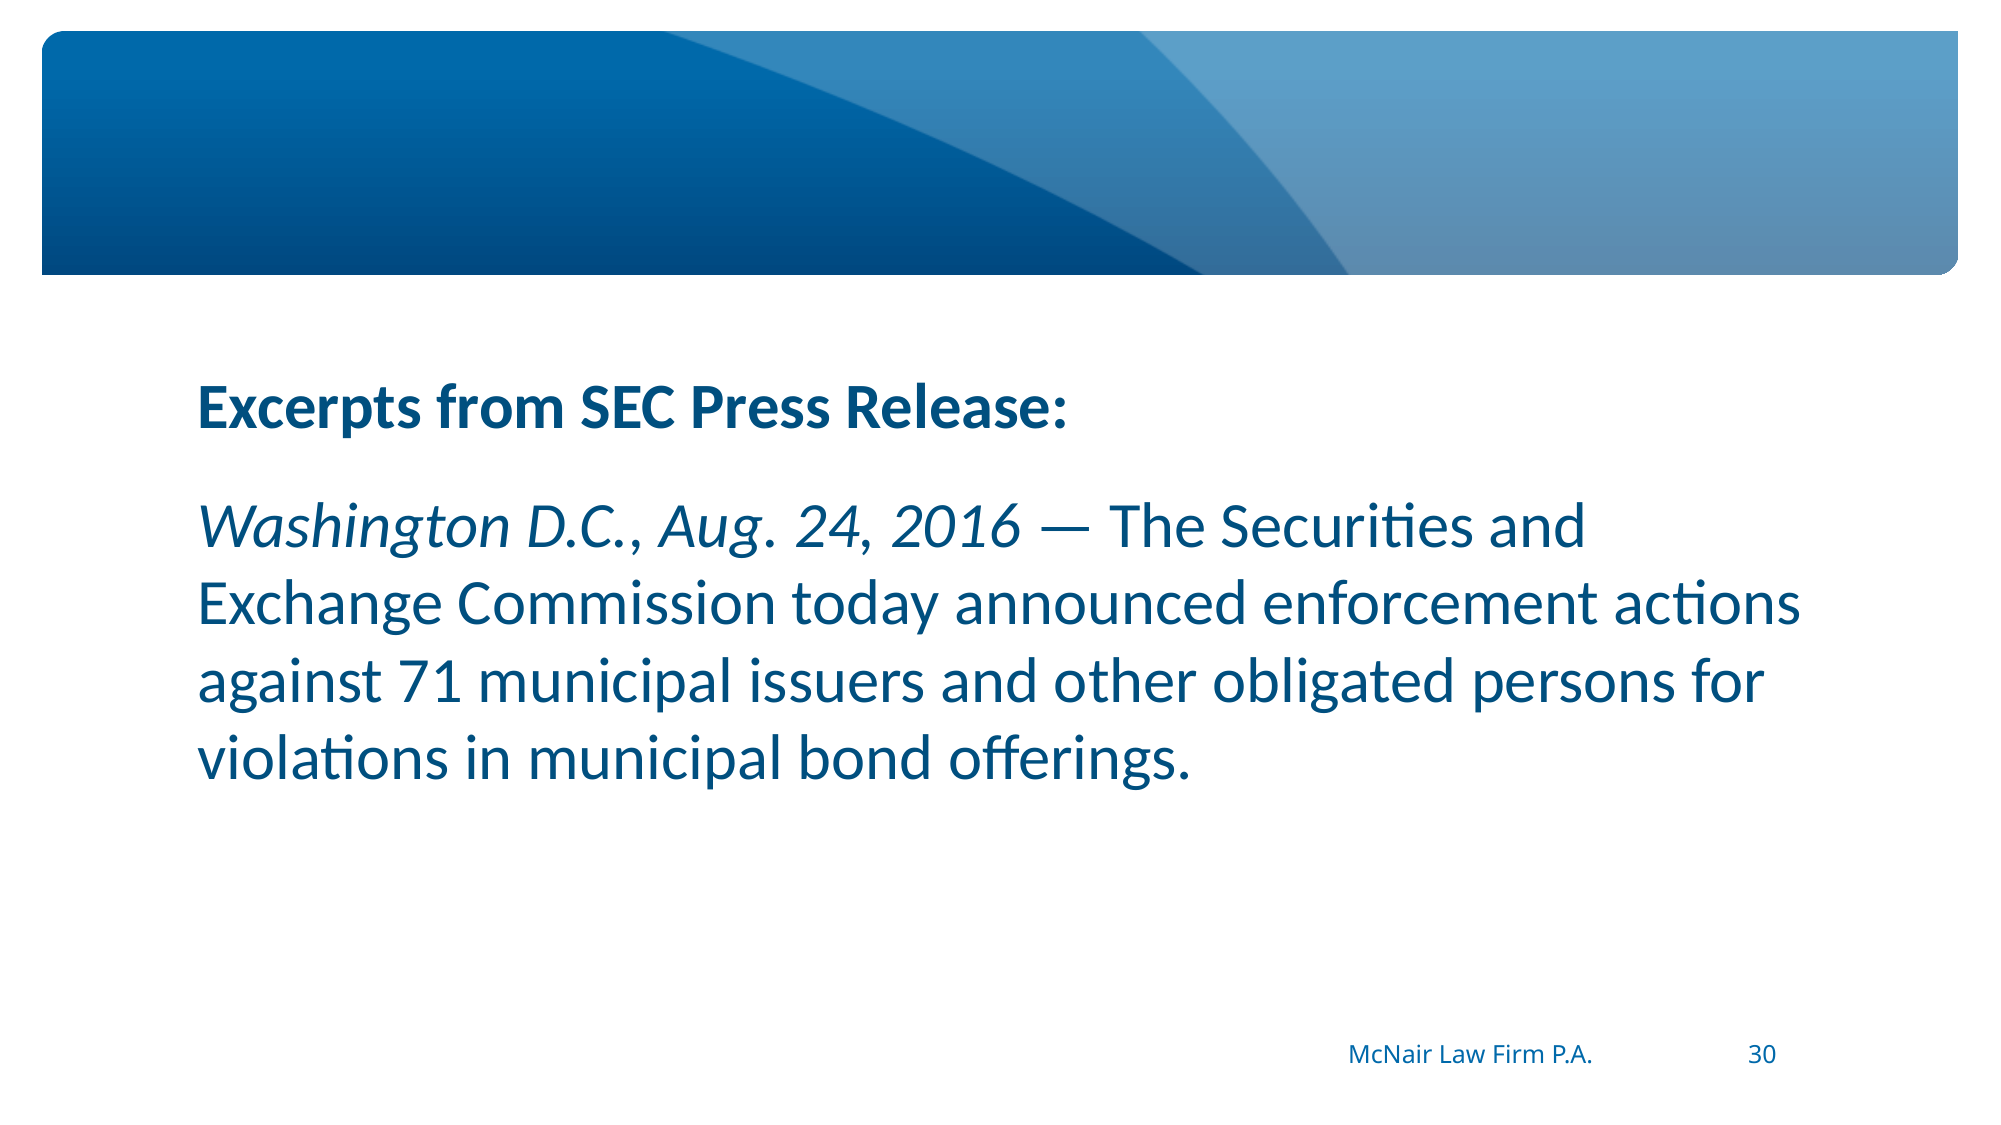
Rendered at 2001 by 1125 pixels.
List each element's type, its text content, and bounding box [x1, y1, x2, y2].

footer McNair Law Firm P.A. [1333, 1031, 1728, 1092]
list Excerpts from SEC Press Release: Washington D.C., Aug. 24, 2016 — The Securities and Exchange Commission today announced enforcement actions against 71 municipal issuers and other obligated persons for violations in municipal bond offerings. [182, 356, 1842, 961]
slide_number 30 [1733, 1031, 1842, 1092]
picture [34, 30, 1966, 275]
